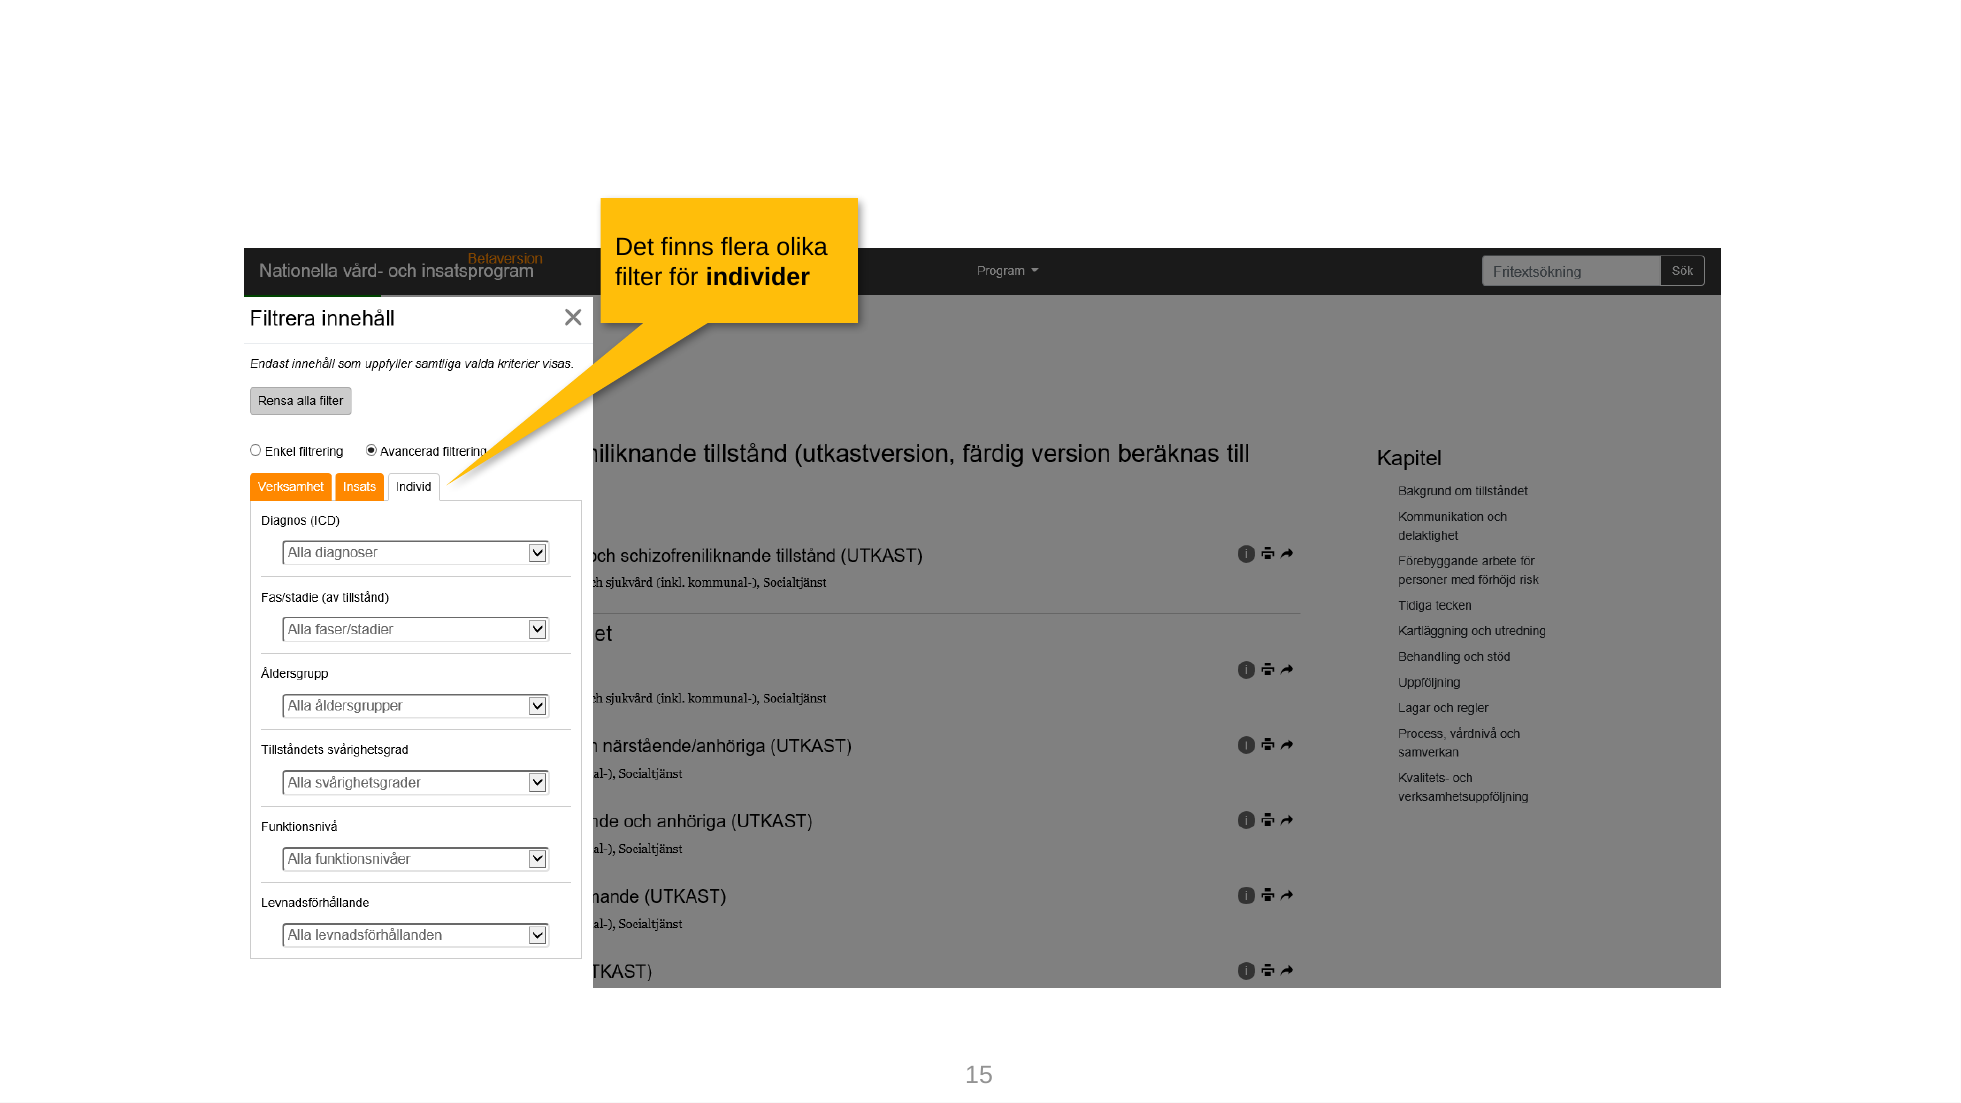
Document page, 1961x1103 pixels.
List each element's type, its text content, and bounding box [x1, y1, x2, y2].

text_box Det finns flera olika filter för individer [598, 196, 860, 246]
picture [244, 247, 1722, 988]
slide_number 14 [938, 1058, 1027, 1088]
